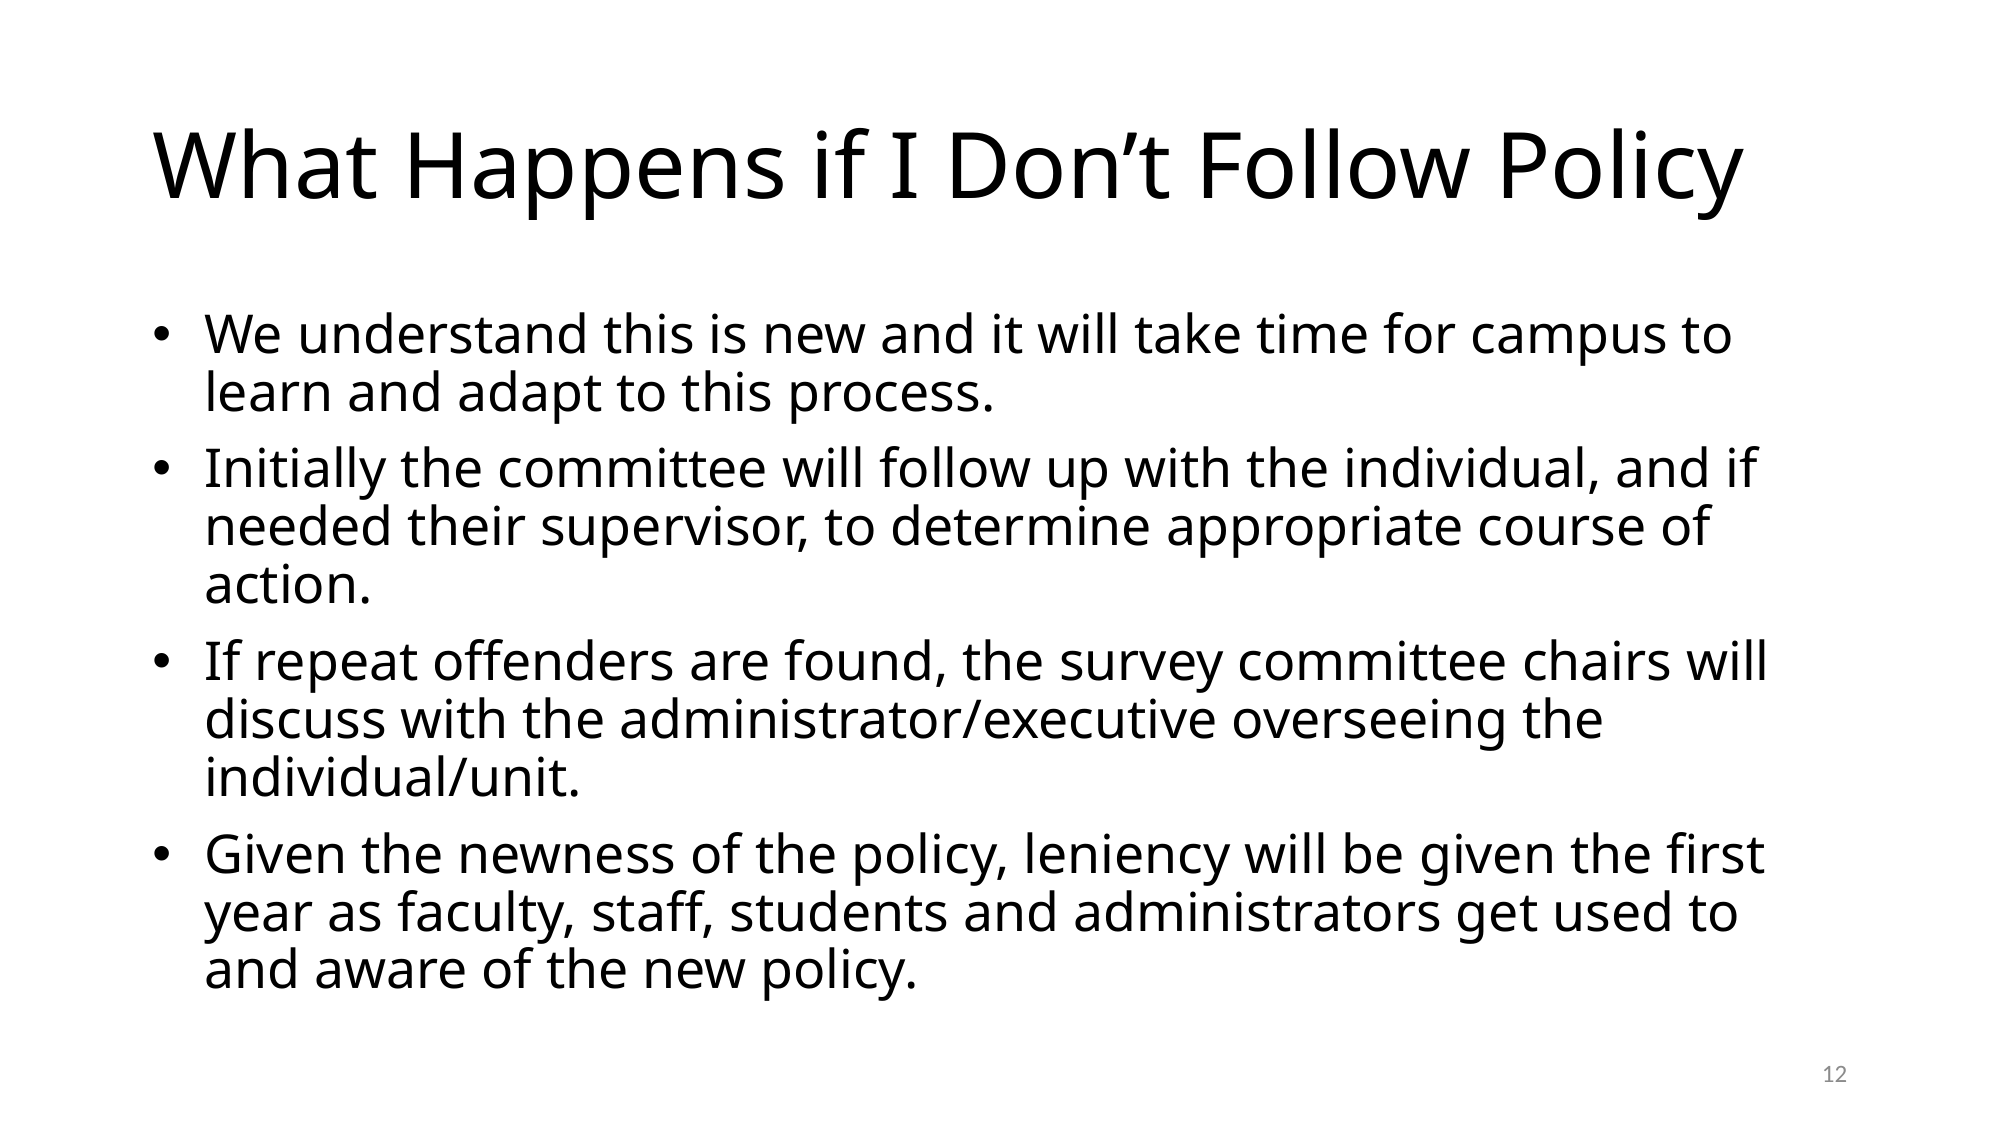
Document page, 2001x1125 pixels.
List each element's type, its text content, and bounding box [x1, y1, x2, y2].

slide_number 12 [1412, 1042, 1863, 1103]
title What Happens if I Don’t Follow Policy [137, 59, 1863, 278]
list We understand this is new and it will take time for campus to learn and adapt to this process. Initially the committee will follow up with the individual, and if needed their supervisor, to determine appropriate course of action. If repeat offenders are found, the survey committee chairs will discuss with the administrator/executive overseeing the individual/unit. Given the newness of the policy, leniency will be given the first year as faculty, staff, students and administrators get used to and aware of the new policy. [137, 299, 1863, 1014]
